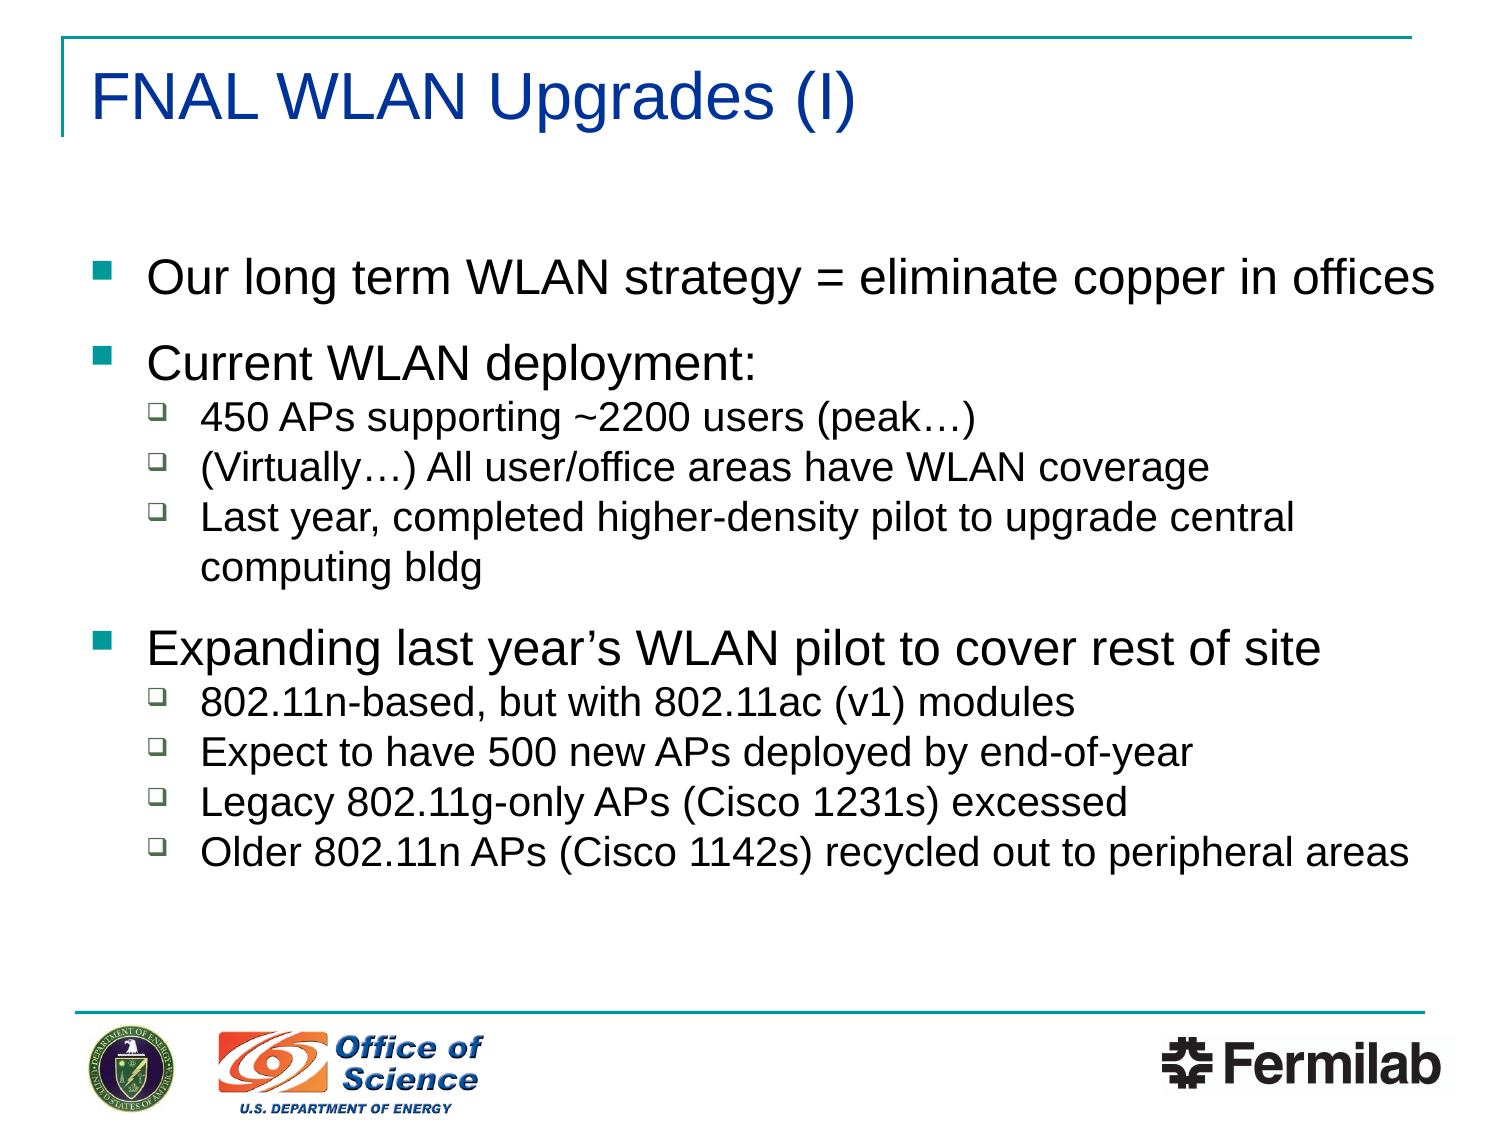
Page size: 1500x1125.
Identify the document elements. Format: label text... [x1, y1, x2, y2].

picture [87, 1024, 175, 1113]
picture [1162, 1037, 1456, 1094]
picture [212, 1024, 492, 1120]
list Our long term WLAN strategy = eliminate copper in offices Current WLAN deployment: 450 APs supporting ~2200 users (peak…) (Virtually…) All user/office areas have WLAN coverage Last year, completed higher-density pilot to upgrade central computing bldg Expanding last year’s WLAN pilot to cover rest of site 802.11n-based, but with 802.11ac (v1) modules Expect to have 500 new APs deployed by end-of-year Legacy 802.11g-only APs (Cisco 1231s) excessed Older 802.11n APs (Cisco 1142s) recycled out to peripheral areas [74, 237, 1476, 890]
title FNAL WLAN Upgrades (I) [74, 45, 1426, 233]
